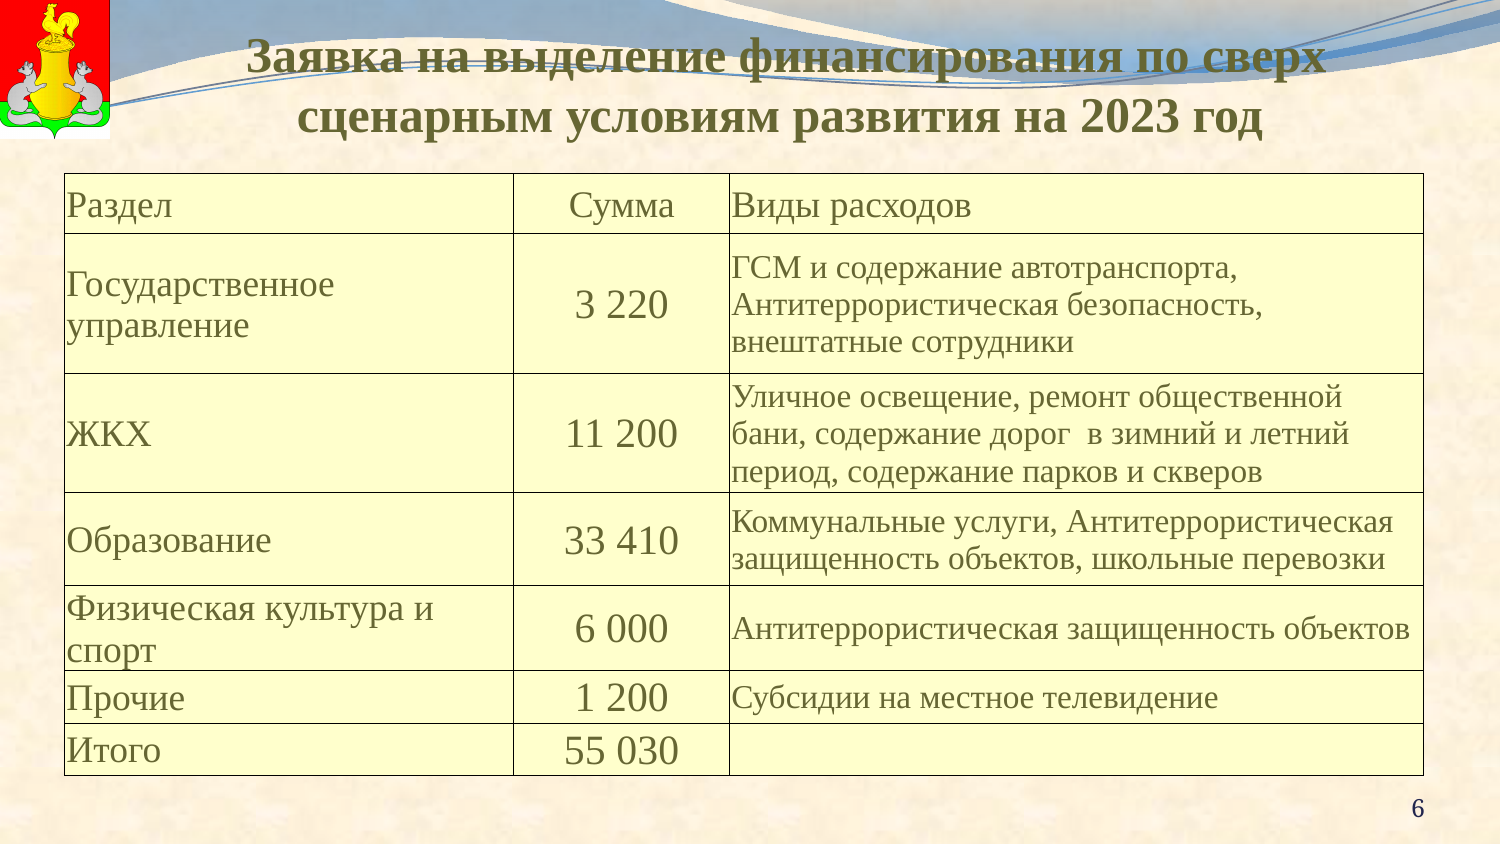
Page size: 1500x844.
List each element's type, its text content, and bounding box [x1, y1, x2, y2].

table_header Сумма [514, 174, 729, 233]
table_cell 11 200 [514, 374, 729, 492]
table_header Раздел [65, 174, 513, 233]
table_cell Субсидии на местное телевидение [730, 671, 1423, 723]
table_cell 1 200 [514, 671, 729, 723]
table_cell Физическая культура и спорт [65, 586, 513, 670]
table_cell Прочие [65, 671, 513, 723]
table_cell [730, 724, 1423, 775]
table_cell 0 [0, 107, 115, 151]
slide_number 6 [1299, 782, 1425, 828]
table_cell 3 220 [514, 234, 729, 373]
table_cell ЖКХ [65, 374, 513, 492]
picture [0, 0, 110, 139]
table_cell 55 030 [514, 724, 729, 775]
table_cell 33 410 [514, 493, 729, 585]
table_cell Образование [65, 493, 513, 585]
table_cell Государственное управление [65, 234, 513, 373]
title Заявка на выделение финансирования по сверх сценарным условиям развития на 2023 год [129, 43, 1443, 143]
table_cell ГСМ и содержание автотранспорта, Антитеррористическая безопасность, внештатные сотрудники [730, 234, 1423, 373]
table_cell Уличное освещение, ремонт общественной бани, содержание дорог в зимний и летний период, содержание парков и скверов [730, 374, 1423, 492]
table_cell Итого [65, 724, 513, 775]
table_cell 6 000 [514, 586, 729, 670]
table_header Виды расходов [730, 174, 1423, 233]
table_cell Антитеррористическая защищенность объектов [730, 586, 1423, 670]
table_cell Коммунальные услуги, Антитеррористическая защищенность объектов, школьные перевозки [730, 493, 1423, 585]
